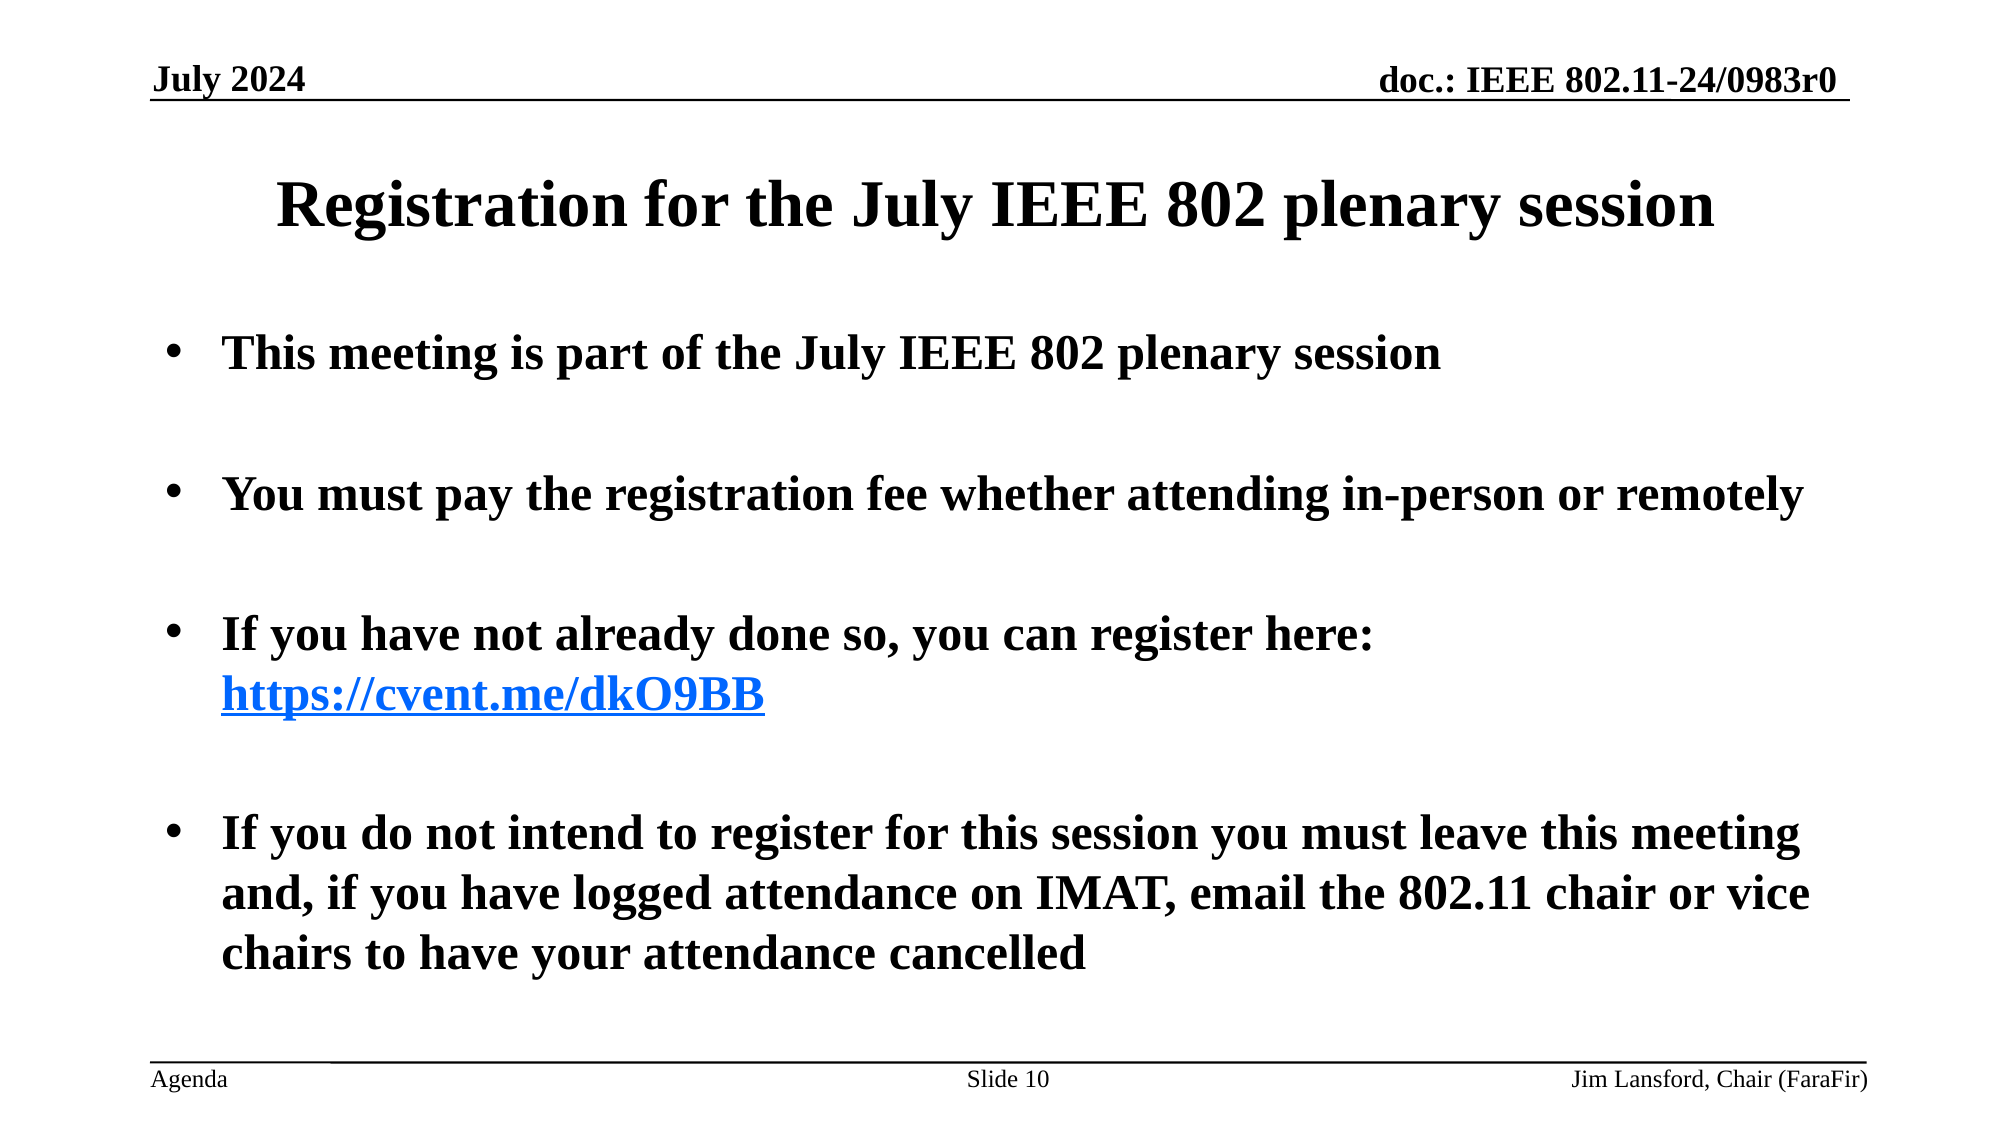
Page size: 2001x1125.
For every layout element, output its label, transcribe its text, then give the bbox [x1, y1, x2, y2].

slide_number Slide 10 [964, 1061, 1053, 1093]
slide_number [152, 54, 563, 100]
list This meeting is part of the July IEEE 802 plenary session You must pay the registration fee whether attending in-person or remotely If you have not already done so, you can register here: https://cvent.me/dkO9BB If you do not intend to register for this session you must leave this meeting and, if you have logged attendance on IMAT, email the 802.11 chair or vice chairs to have your attendance cancelled [150, 312, 1850, 1063]
title Registration for the July IEEE 802 plenary session [125, 112, 1869, 288]
footer Jim Lansford, Chair (FaraFir) [1171, 1061, 1869, 1093]
